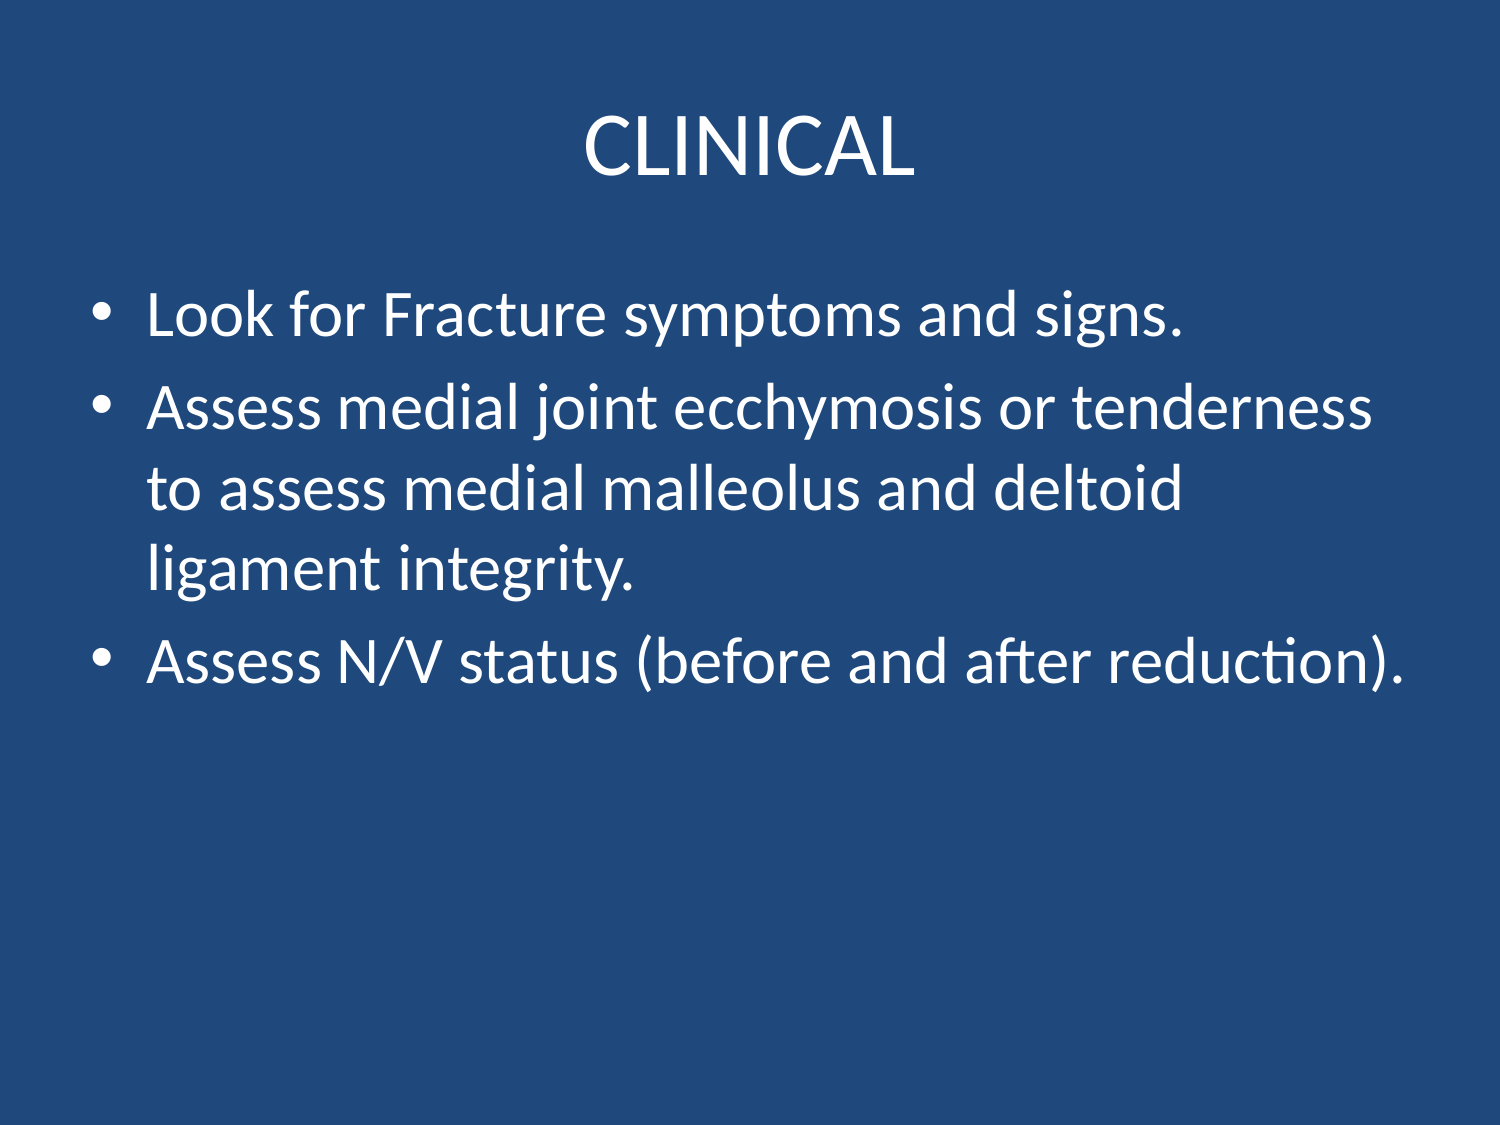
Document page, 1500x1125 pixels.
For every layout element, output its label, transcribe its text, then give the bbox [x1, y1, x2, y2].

list Look for Fracture symptoms and signs. Assess medial joint ecchymosis or tenderness to assess medial malleolus and deltoid ligament integrity. Assess N/V status (before and after reduction). [75, 262, 1425, 1005]
title CLINICAL [75, 45, 1425, 233]
